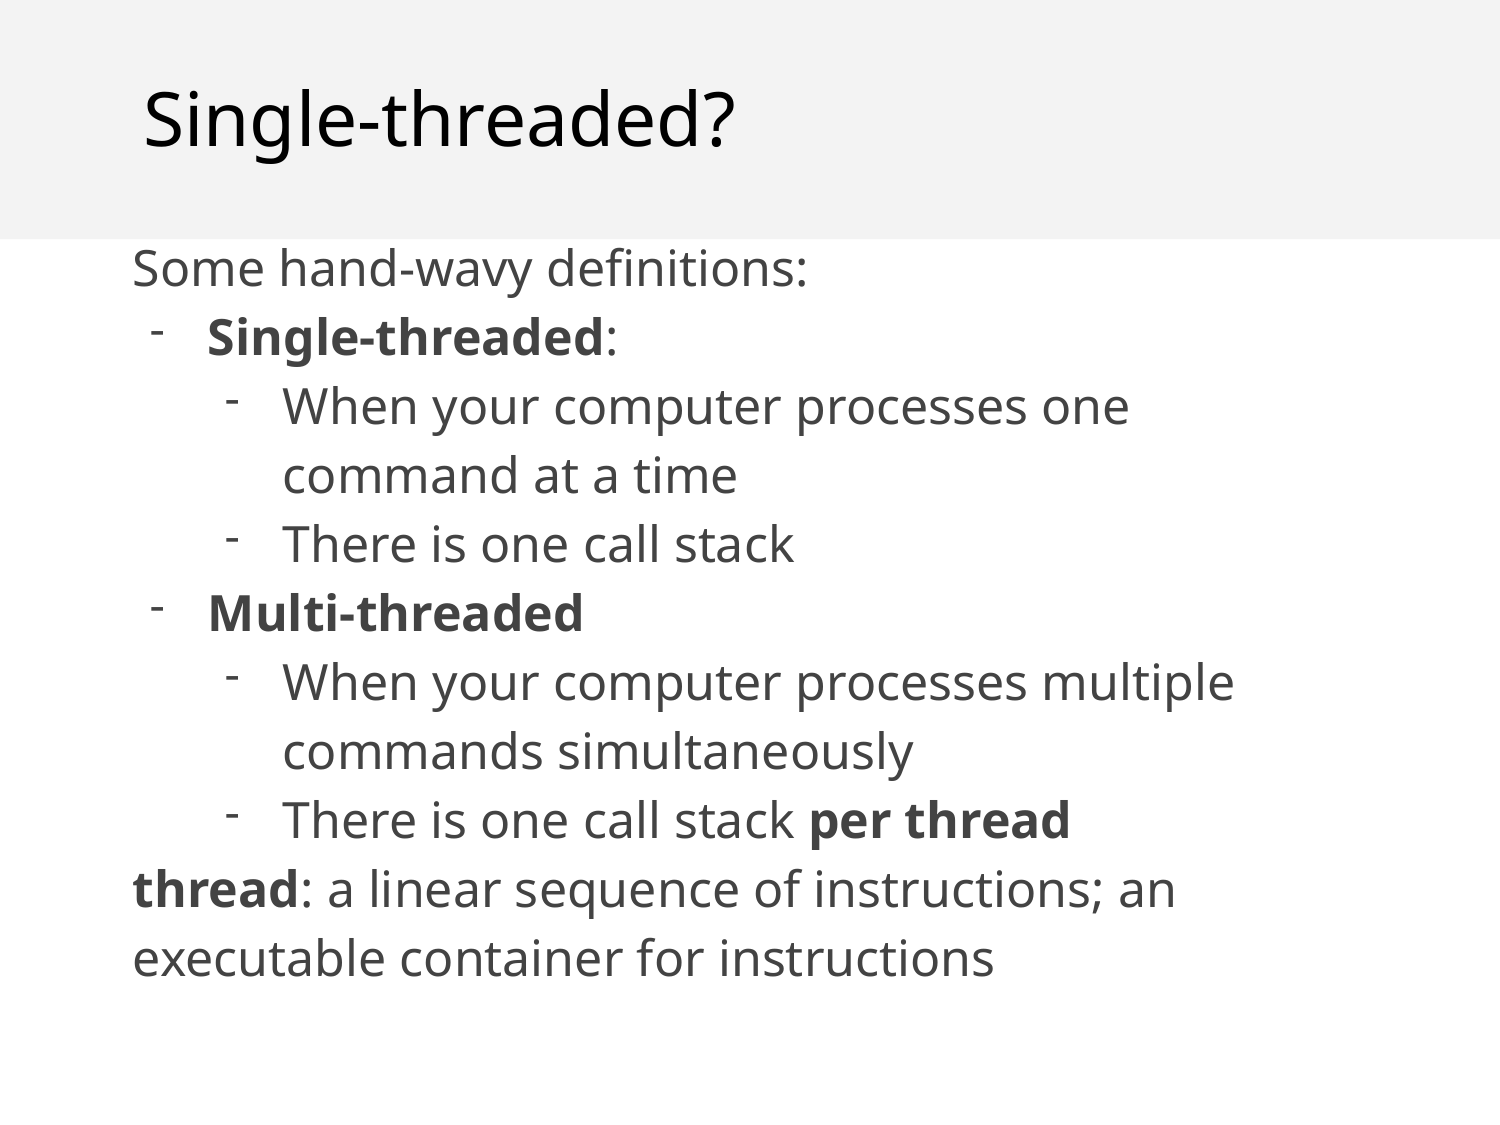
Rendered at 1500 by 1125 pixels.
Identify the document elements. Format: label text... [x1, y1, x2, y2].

text_box Some hand-wavy definitions: Single-threaded: When your computer processes one command at a time There is one call stack Multi-threaded When your computer processes multiple commands simultaneously There is one call stack per thread thread: a linear sequence of instructions; an executable container for instructions [118, 212, 1362, 960]
text_box Single-threaded? [128, 56, 1372, 183]
